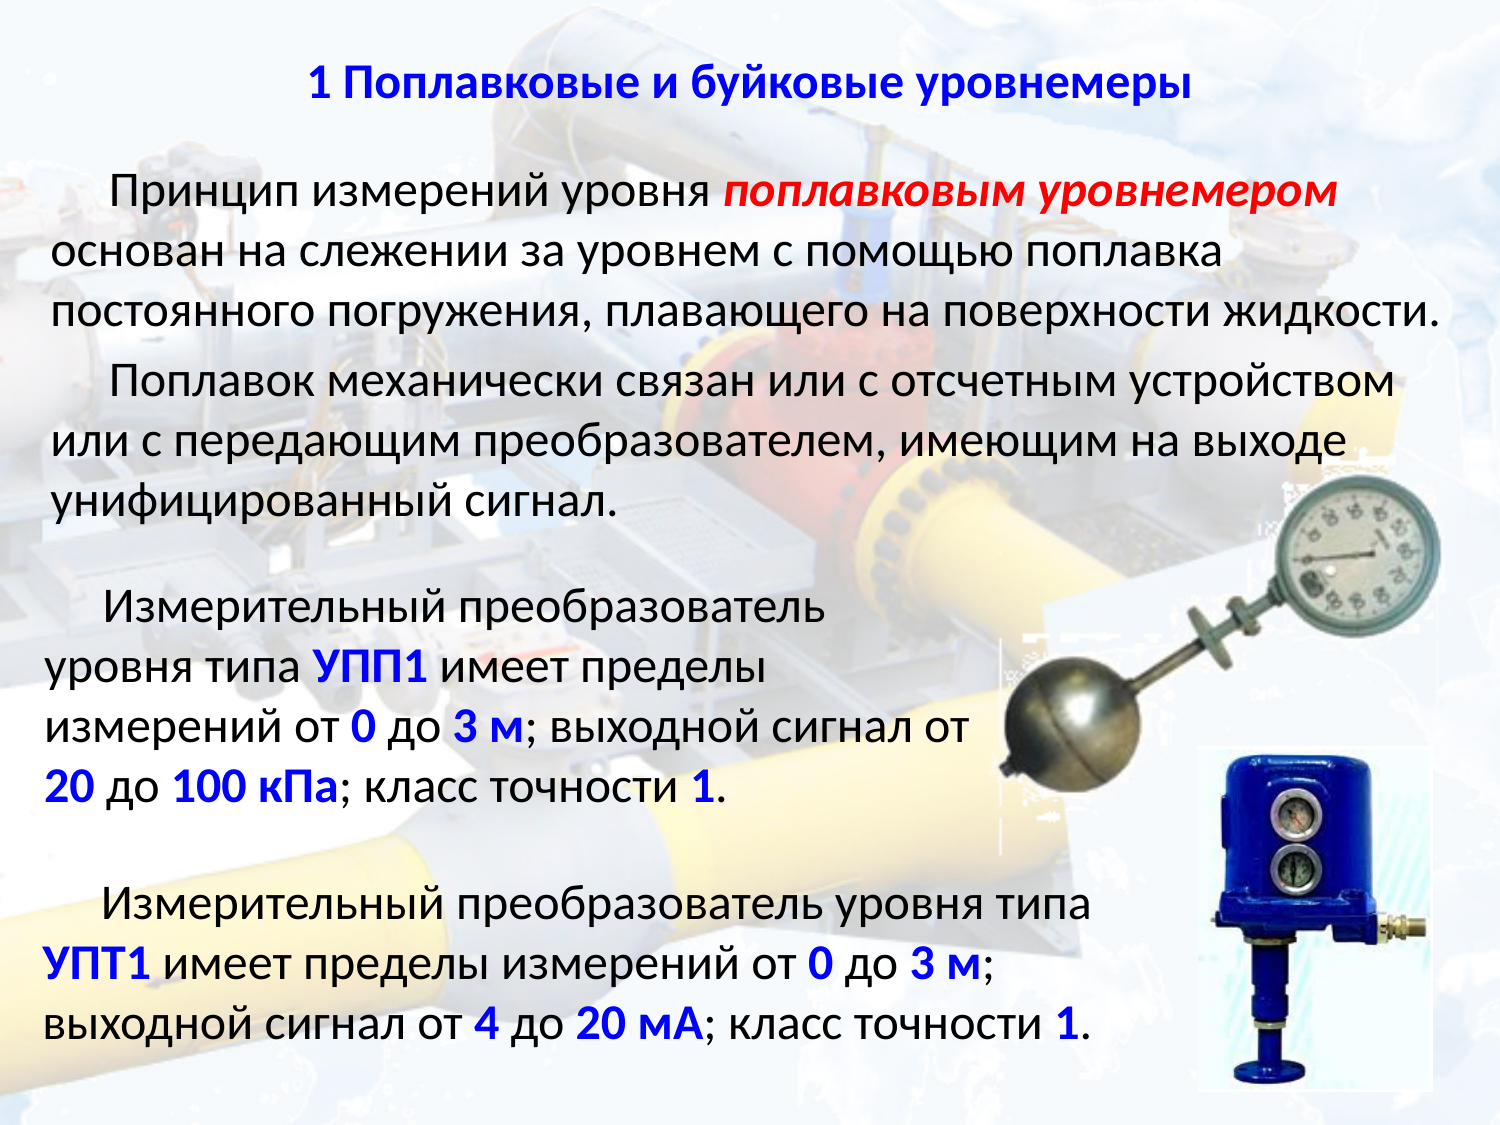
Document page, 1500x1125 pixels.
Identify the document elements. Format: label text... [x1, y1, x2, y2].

text_box Измерительный преобразователь уровня типа УПП1 имеет пределы измерений от 0 до 3 м; выходной сигнал от 20 до 100 кПа; класс точности 1. [29, 564, 980, 820]
picture [0, 1, 1500, 1125]
title 1 Поплавковые и буйковые уровнемеры [75, 7, 1425, 148]
text_box Измерительный преобразователь уровня типа УПТ1 имеет пределы измерений от 0 до 3 м; выходной сигнал от 4 до 20 мА; класс точности 1. [27, 861, 1117, 1057]
list Принцип измерений уровня поплавковым уровнемером основан на слежении за уровнем с помощью поплавка постоянного погружения, плавающего на поверхности жидкости. Поплавок механически связан или с отсчетным устройством или с передающим преобразователем, имеющим на выходе унифицированный сигнал. [35, 148, 1465, 551]
